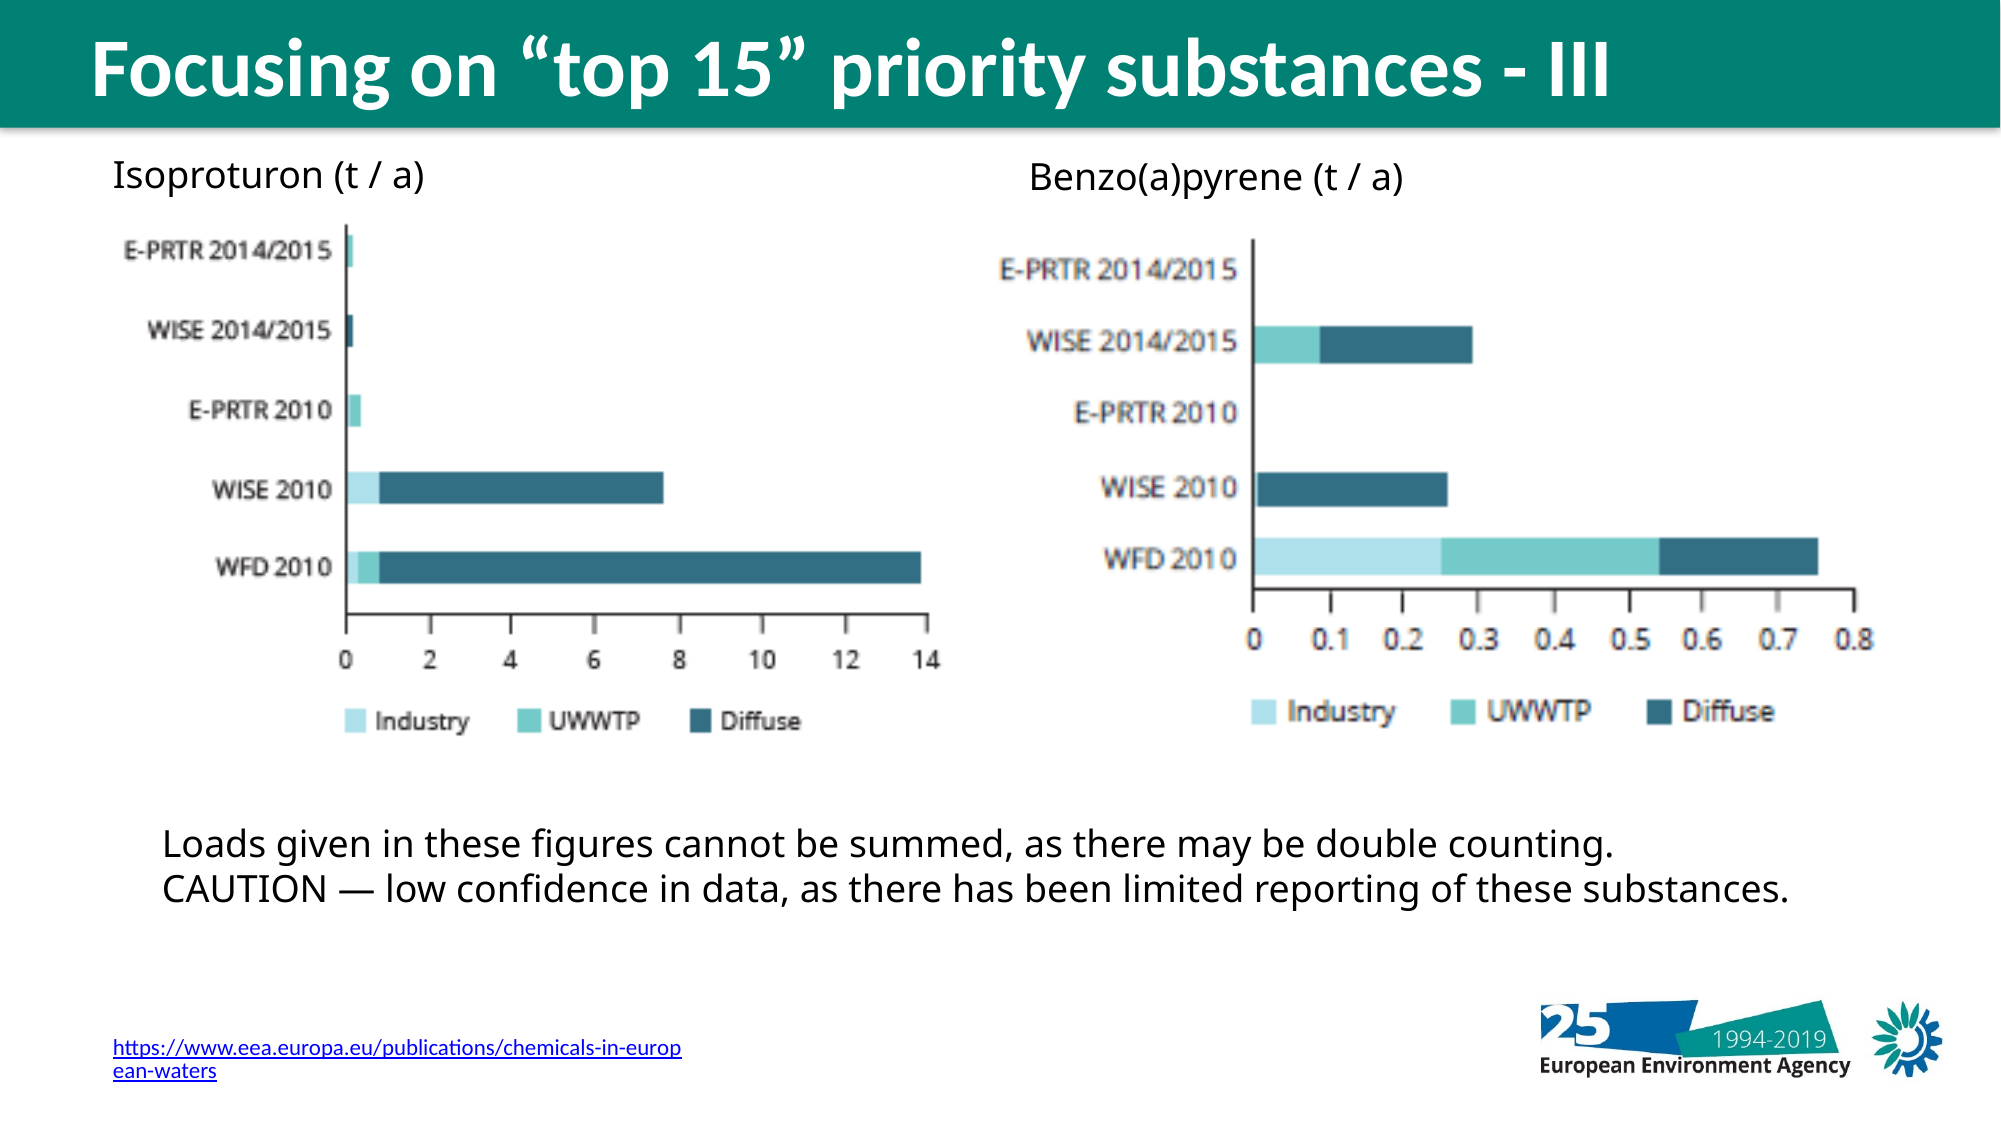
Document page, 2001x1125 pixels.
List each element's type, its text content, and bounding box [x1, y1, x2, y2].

text_box Isoproturon (t / a) [98, 143, 703, 195]
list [51, 196, 968, 760]
picture [1525, 995, 1960, 1091]
list https://www.eea.europa.eu/publications/chemicals-in-european-waters [98, 1025, 703, 1071]
picture [966, 208, 1922, 794]
text_box Loads given in these figures cannot be summed, as there may be double counting. CAUTION — low confidence in data, as there has been limited reporting of these substances. [147, 812, 1922, 918]
list Focusing on “top 15” priority substances - III [76, 5, 1922, 117]
text_box Benzo(a)pyrene (t / a) [1013, 145, 1640, 206]
